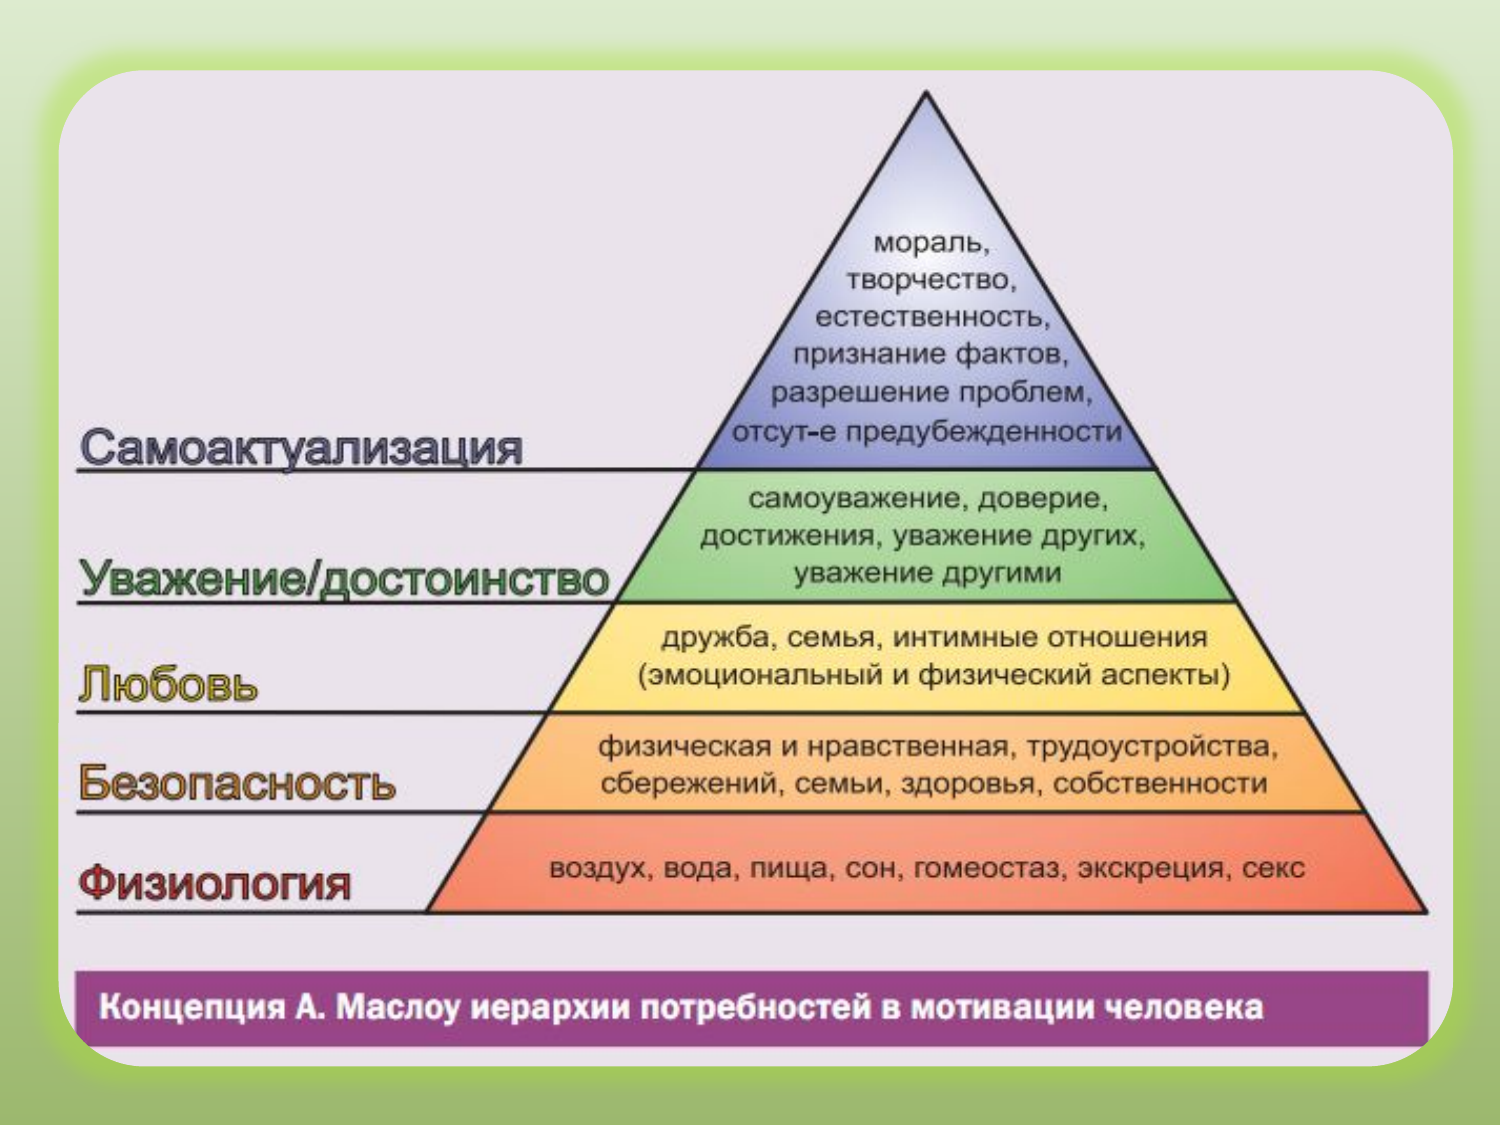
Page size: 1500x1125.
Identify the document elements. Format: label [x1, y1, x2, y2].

picture [58, 70, 1454, 1067]
